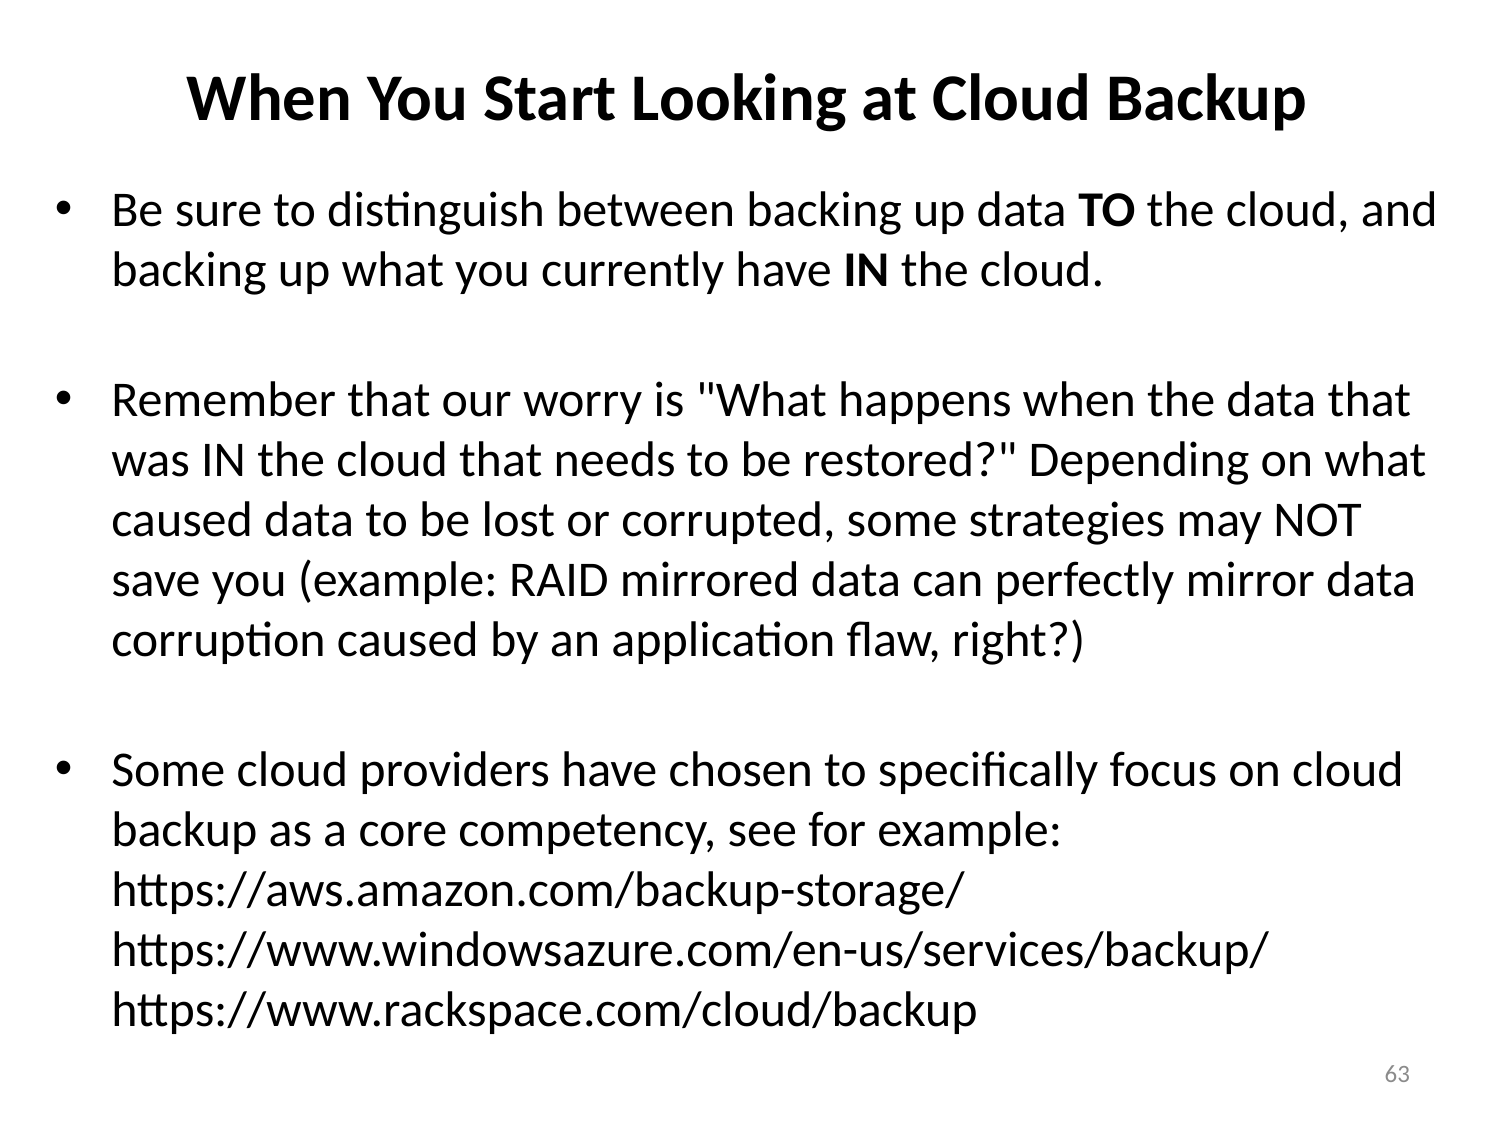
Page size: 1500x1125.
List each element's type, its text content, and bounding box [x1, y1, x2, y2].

slide_number 63 [1074, 1042, 1425, 1103]
title When You Start Looking at Cloud Backup [28, 45, 1467, 143]
list Be sure to distinguish between backing up data TO the cloud, and backing up what you currently have IN the cloud. Remember that our worry is "What happens when the data that was IN the cloud that needs to be restored?" Depending on what caused data to be lost or corrupted, some strategies may NOT save you (example: RAID mirrored data can perfectly mirror data corruption caused by an application flaw, right?) Some cloud providers have chosen to specifically focus on cloud backup as a core competency, see for example: https://aws.amazon.com/backup-storage/ https://www.windowsazure.com/en-us/services/backup/ https://www.rackspace.com/cloud/backup [39, 169, 1467, 1094]
